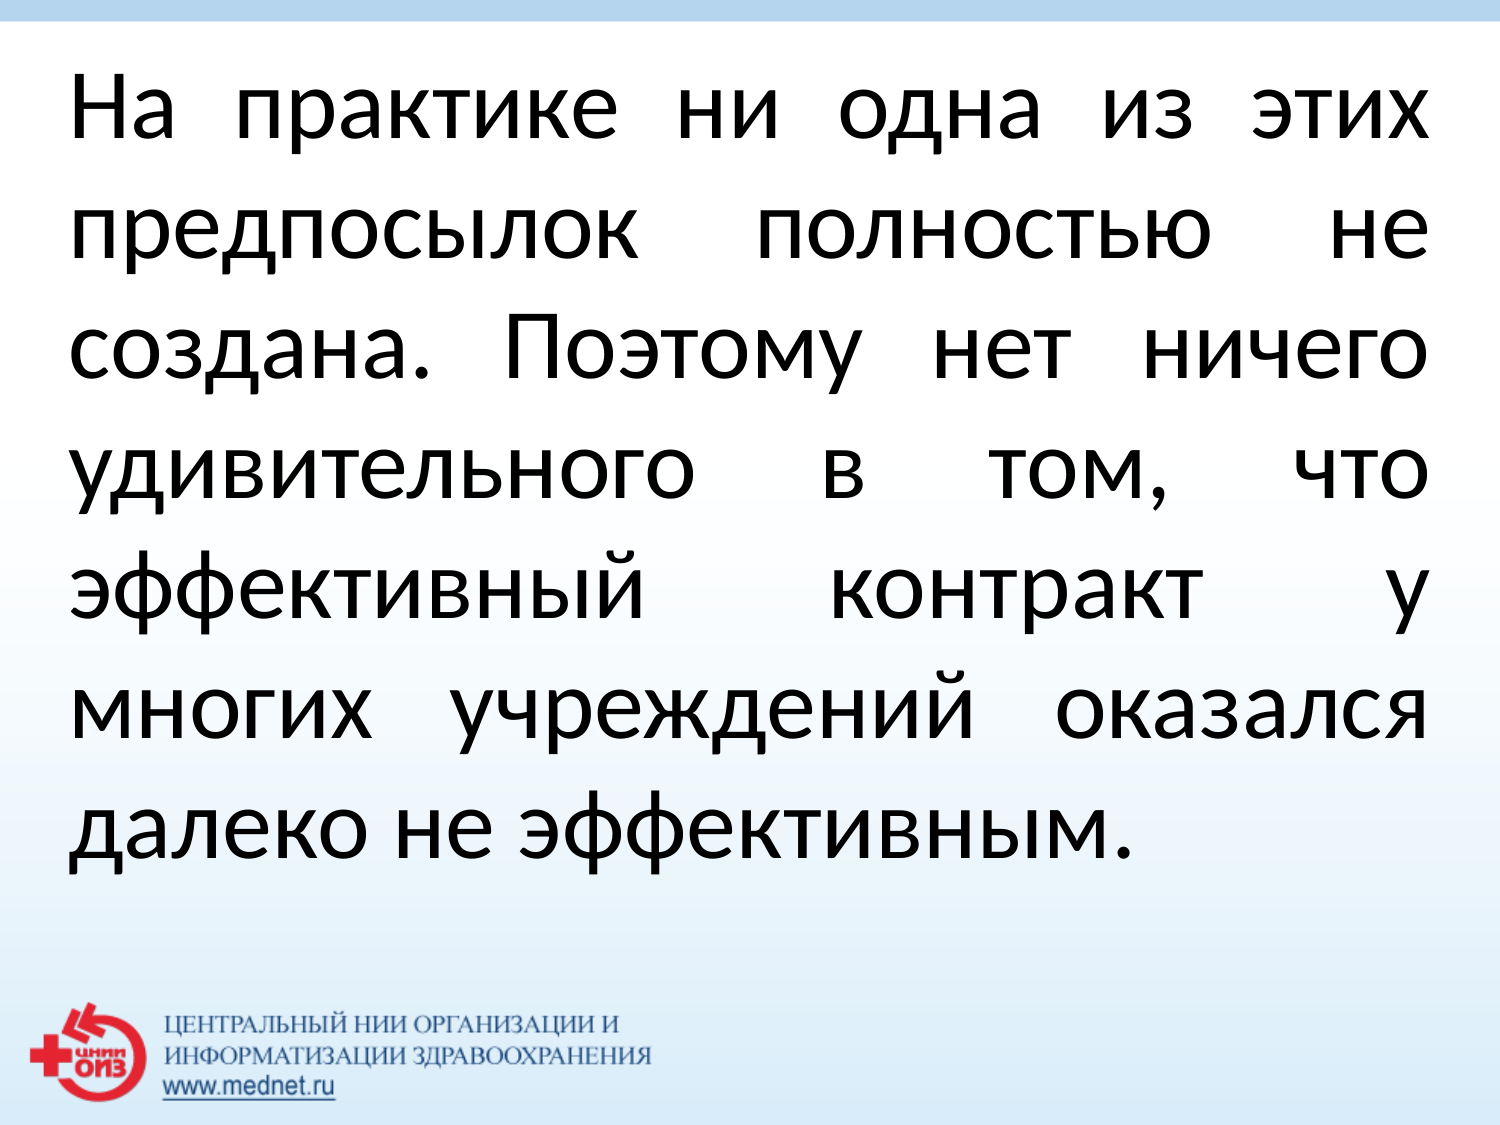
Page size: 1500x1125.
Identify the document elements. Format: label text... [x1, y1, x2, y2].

picture [0, 0, 1500, 1125]
list На практике ни одна из этих предпосылок полностью не создана. Поэтому нет ничего удивительного в том, что эффективный контракт у многих учреждений оказался далеко не эффективным. [53, 30, 1447, 882]
